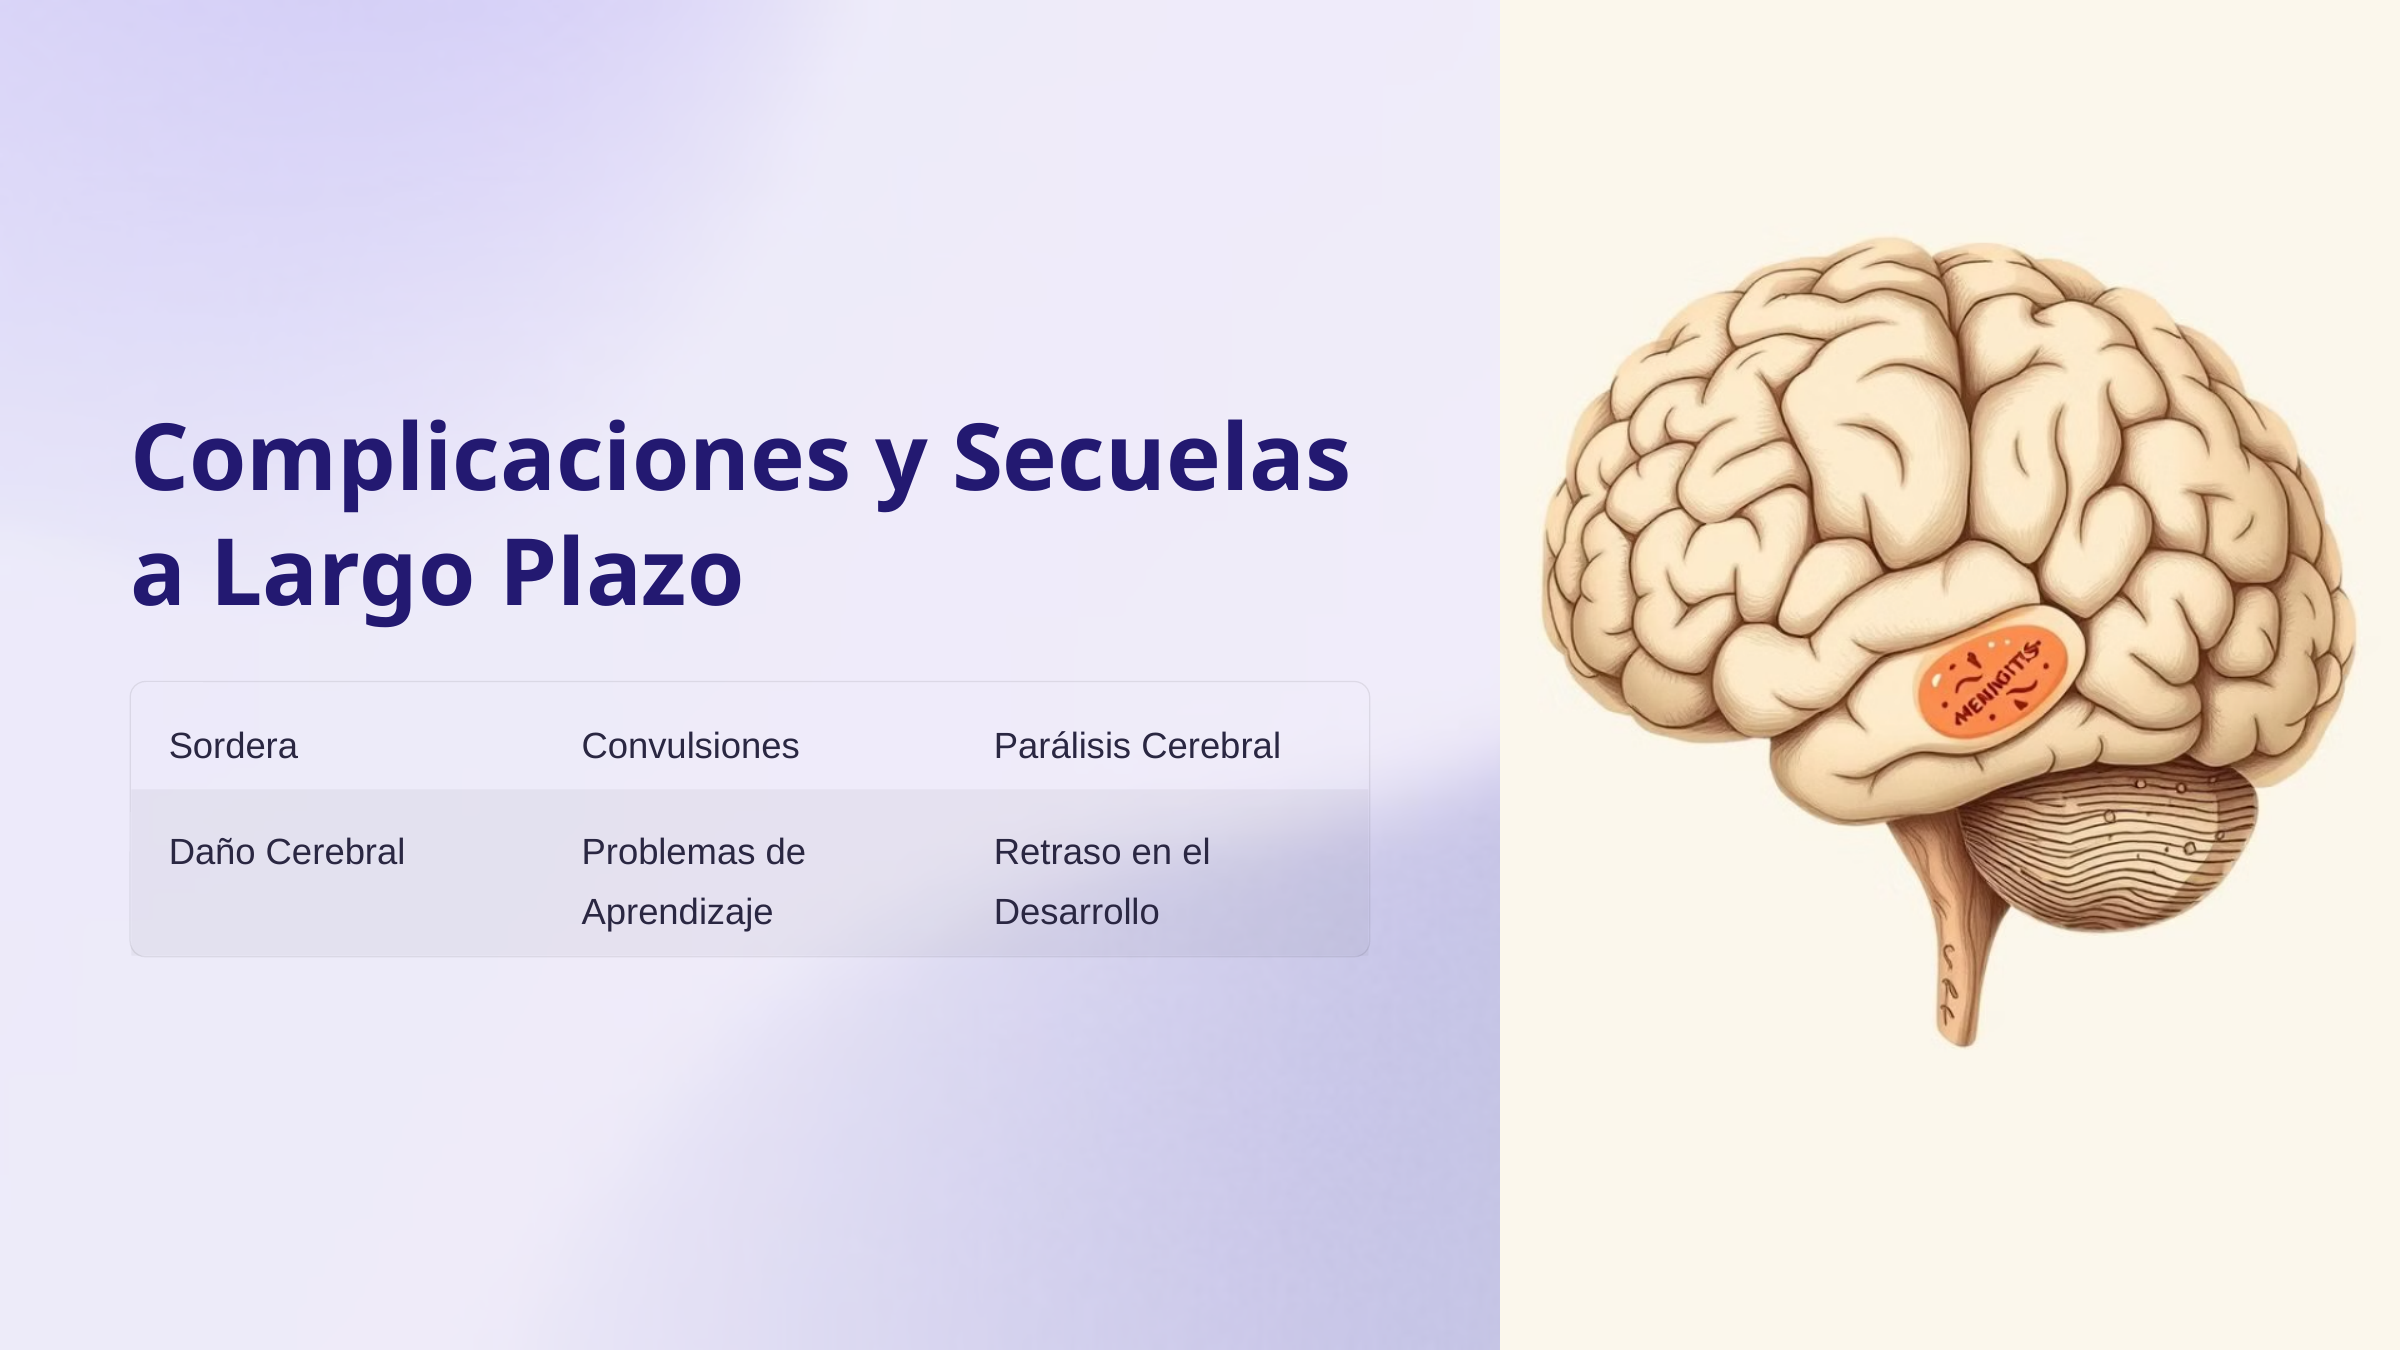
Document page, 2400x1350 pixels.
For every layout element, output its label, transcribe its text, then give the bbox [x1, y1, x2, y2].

text_box Problemas de Aprendizaje [581, 812, 919, 932]
text_box Retraso en el Desarrollo [993, 812, 1332, 932]
text_box Daño Cerebral [168, 812, 506, 873]
text_box Convulsiones [581, 706, 919, 766]
picture [1499, 0, 2400, 1350]
text_box [131, 682, 1369, 789]
text_box Complicaciones y Secuelas a Largo Plazo [130, 393, 1370, 626]
text_box [131, 789, 1369, 956]
text_box Parálisis Cerebral [993, 706, 1332, 766]
text_box Sordera [168, 706, 506, 766]
